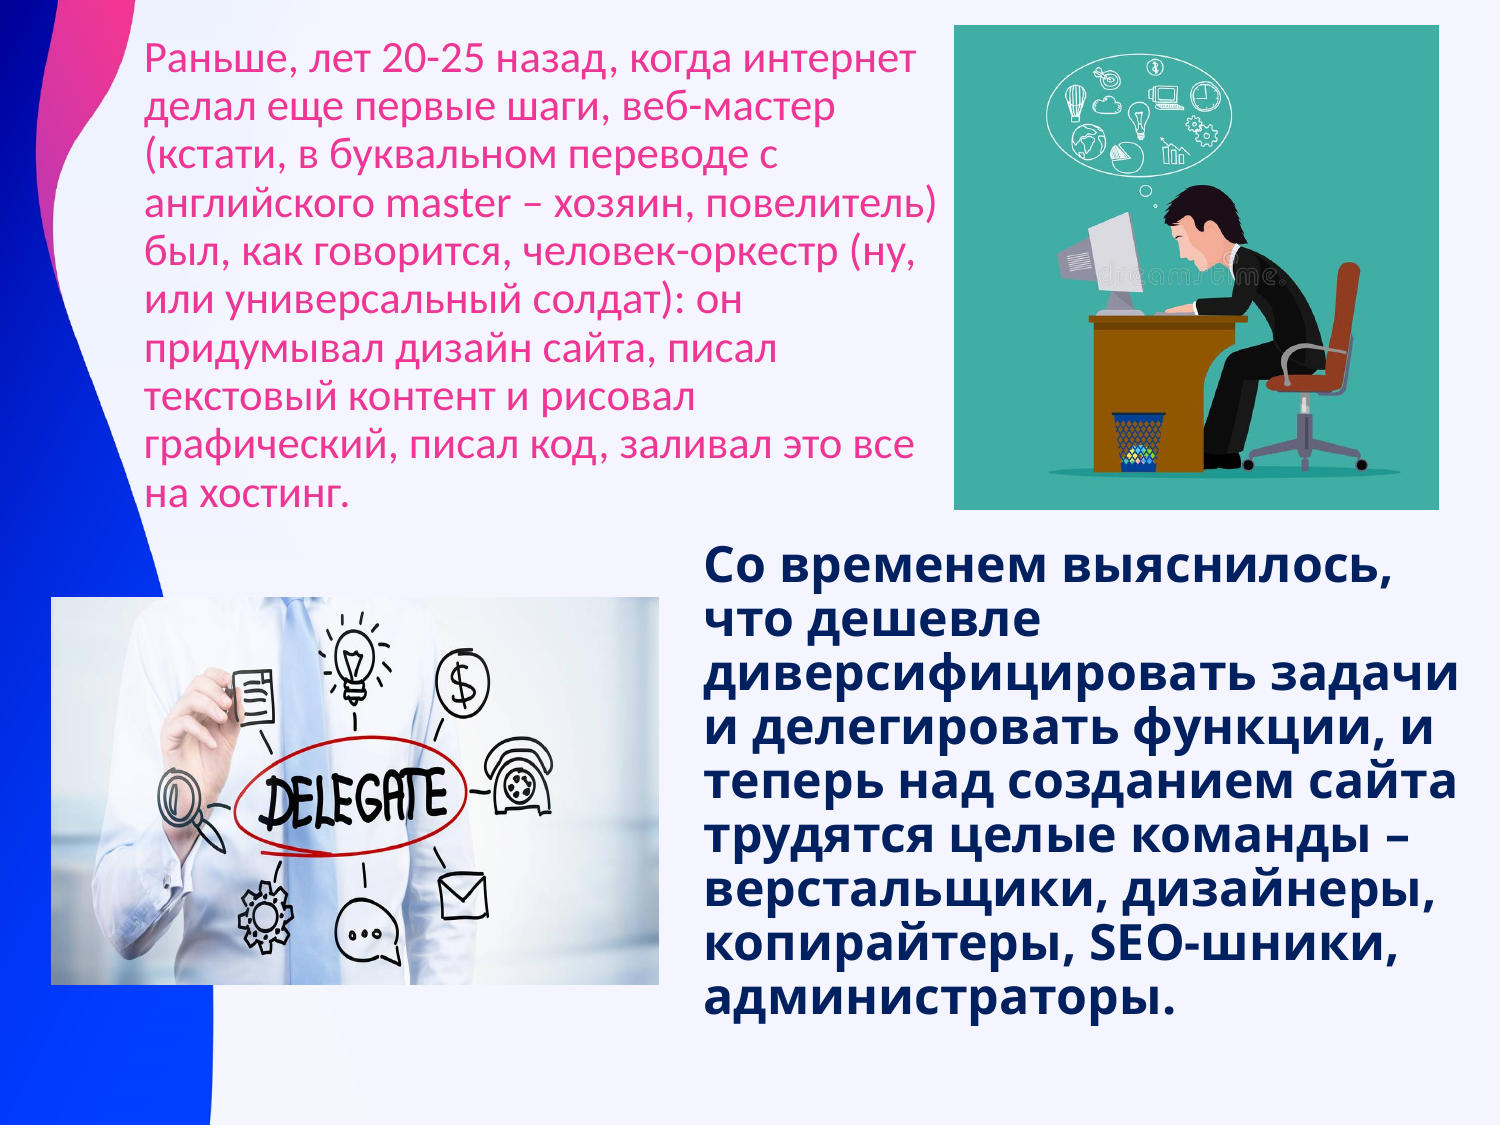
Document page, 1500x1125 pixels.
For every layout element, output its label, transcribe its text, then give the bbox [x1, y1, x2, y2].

list Раньше, лет 20-25 назад, когда интернет делал еще первые шаги, веб-мастер (кстати, в буквальном переводе с английского master – хозяин, повелитель) был, как говорится, человек-оркестр (ну, или универсальный солдат): он придумывал дизайн сайта, писал текстовый контент и рисовал графический, писал код, заливал это все на хостинг. [129, 25, 955, 536]
title Со временем выяснилось, что дешевле диверсифицировать задачи и делегировать функции, и теперь над созданием сайта трудятся целые команды – верстальщики, дизайнеры, копирайтеры, SEO-шники, администраторы. [688, 597, 1486, 1078]
picture [0, 0, 1500, 1125]
